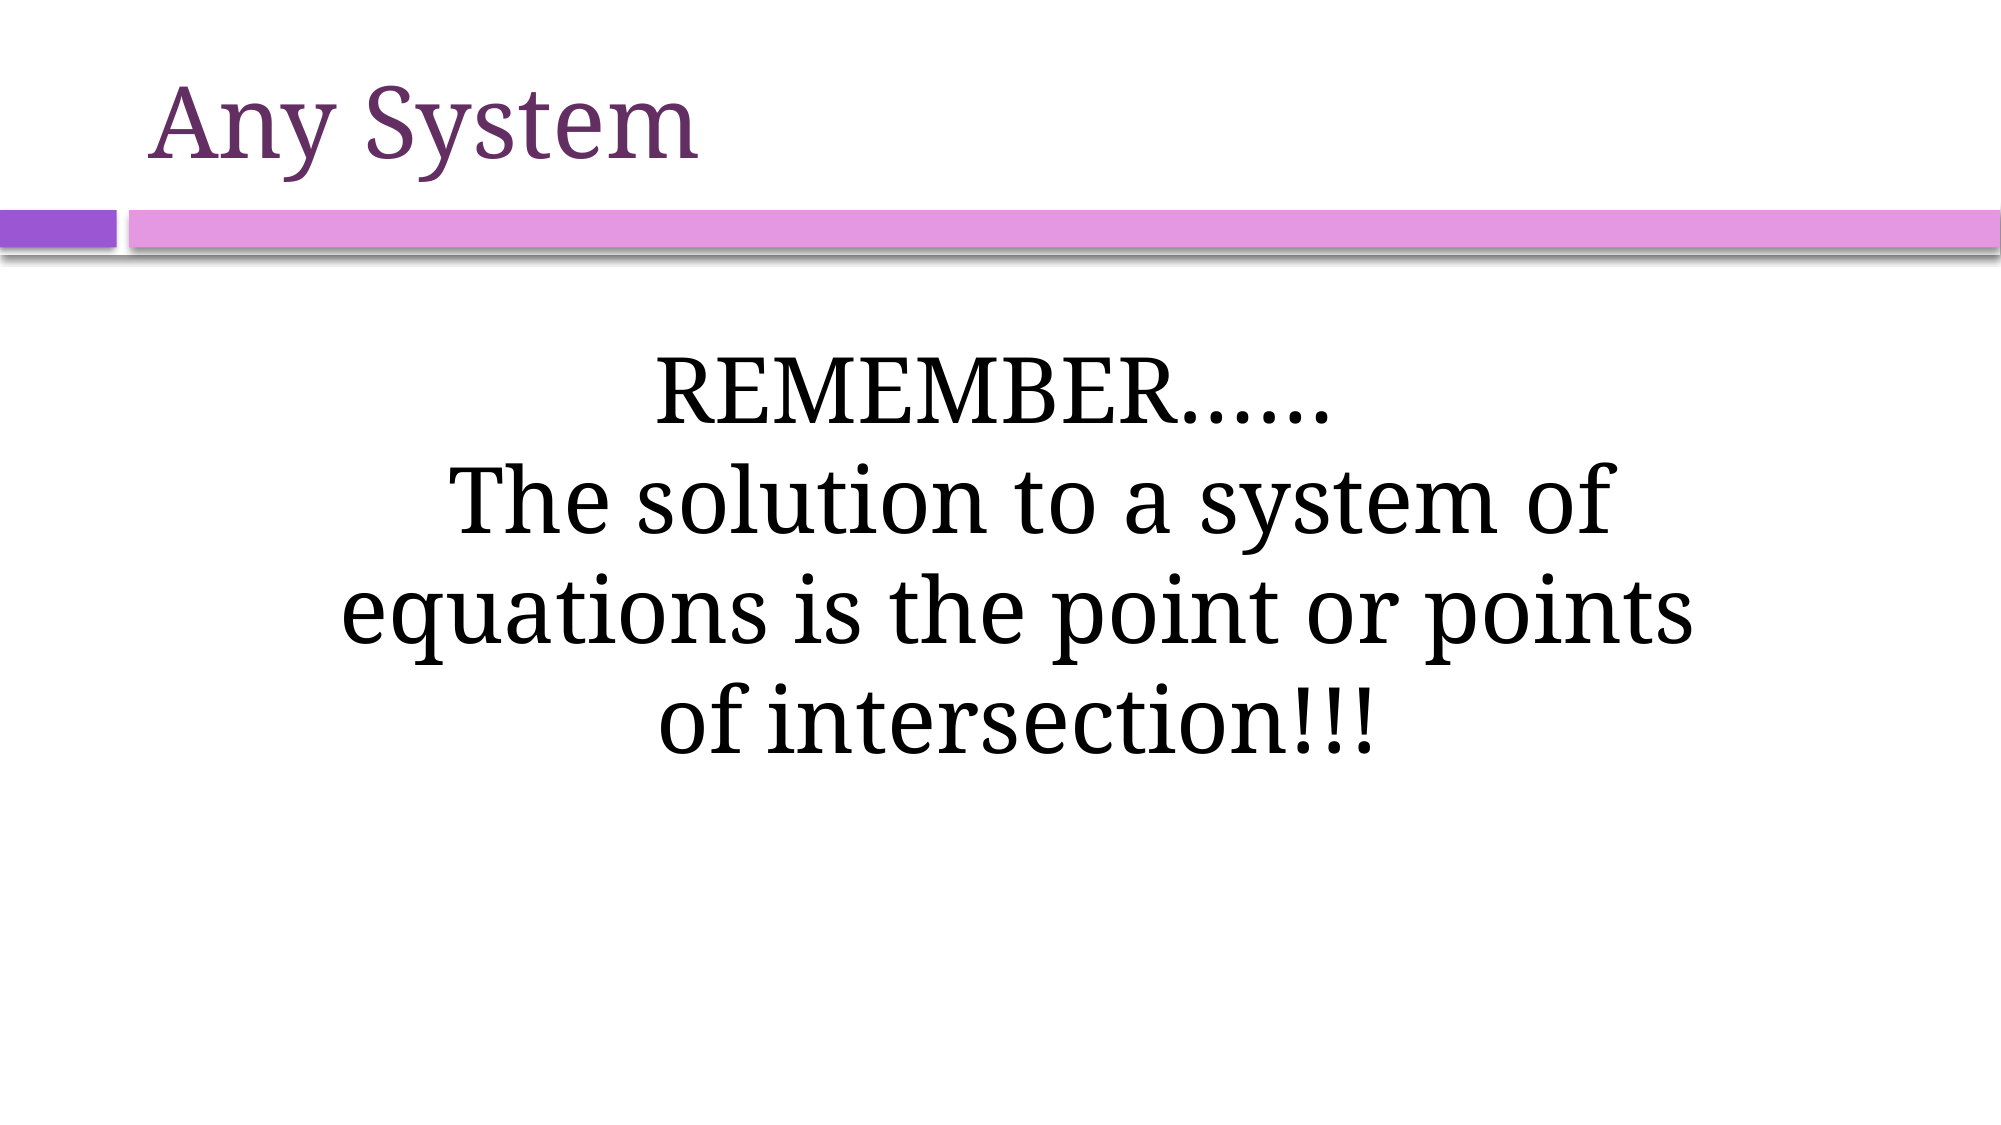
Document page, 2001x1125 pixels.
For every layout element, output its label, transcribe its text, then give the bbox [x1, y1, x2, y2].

text_box REMEMBER…… The solution to a system of equations is the point or points of intersection!!! [324, 324, 1713, 780]
title Any System [133, 37, 1917, 200]
